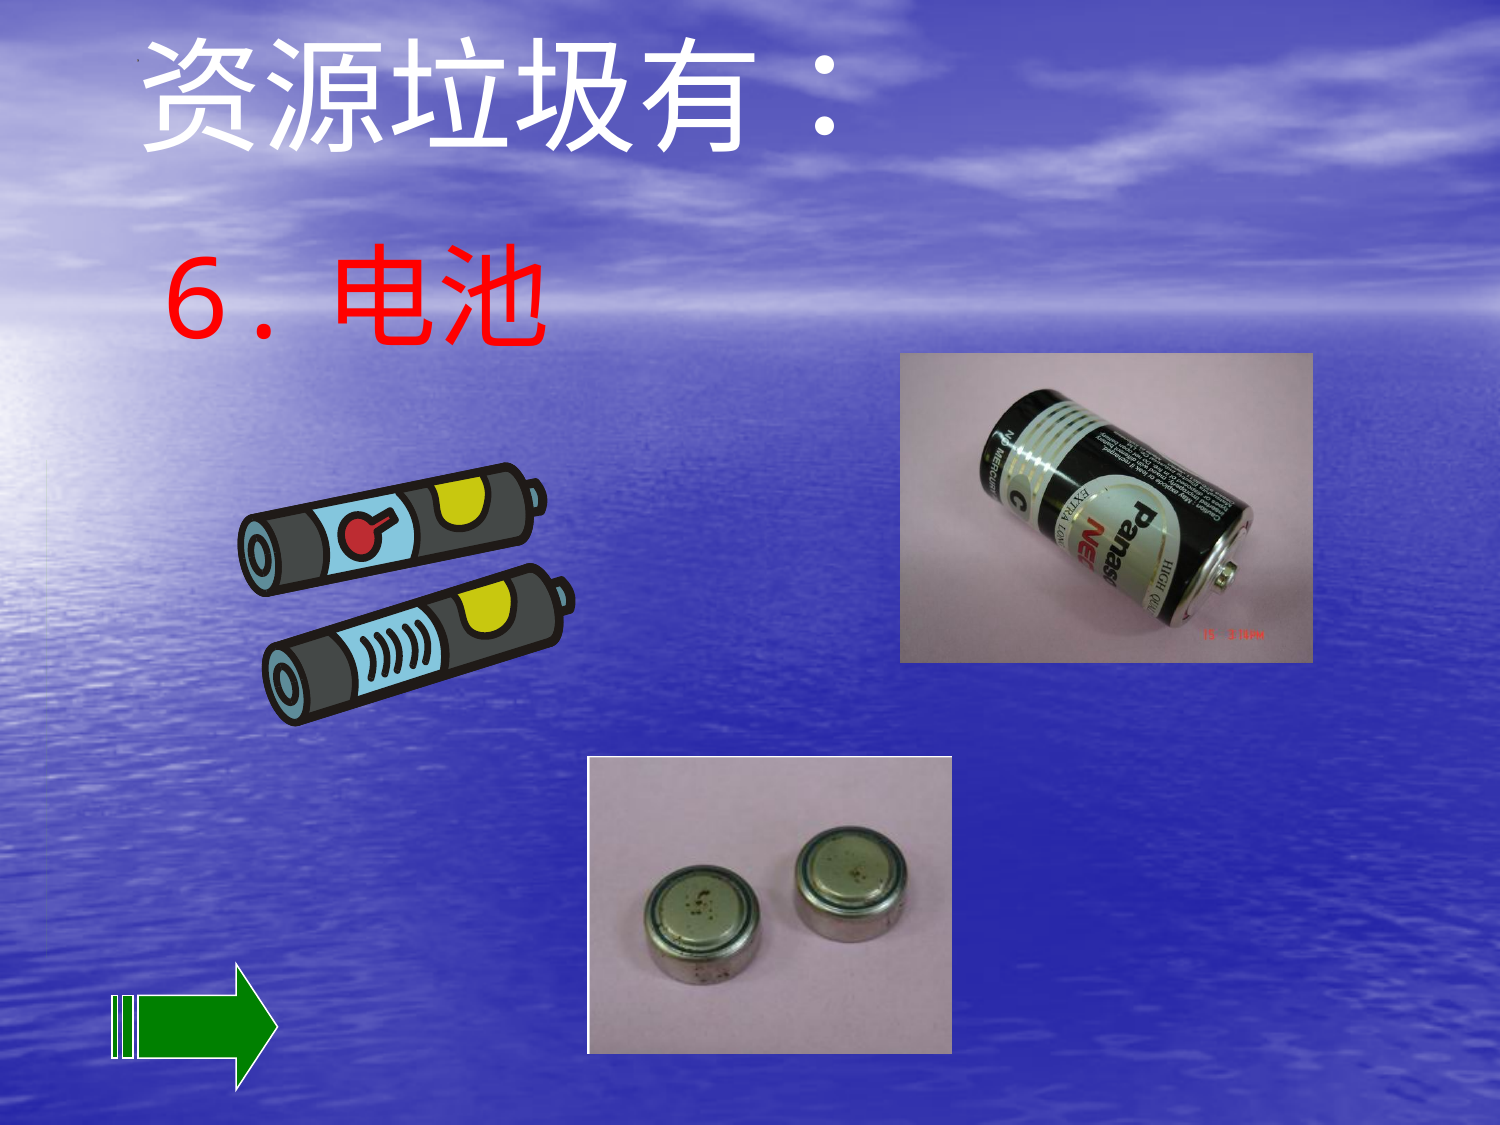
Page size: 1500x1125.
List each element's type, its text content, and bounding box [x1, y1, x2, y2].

title 资源垃圾有： [112, 37, 913, 176]
text_box [122, 995, 133, 1059]
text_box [587, 756, 952, 1054]
text_box [112, 995, 118, 1059]
picture [237, 462, 576, 727]
text_box 6.电池 [112, 224, 600, 363]
picture [899, 353, 1313, 663]
text_box [138, 964, 278, 1090]
